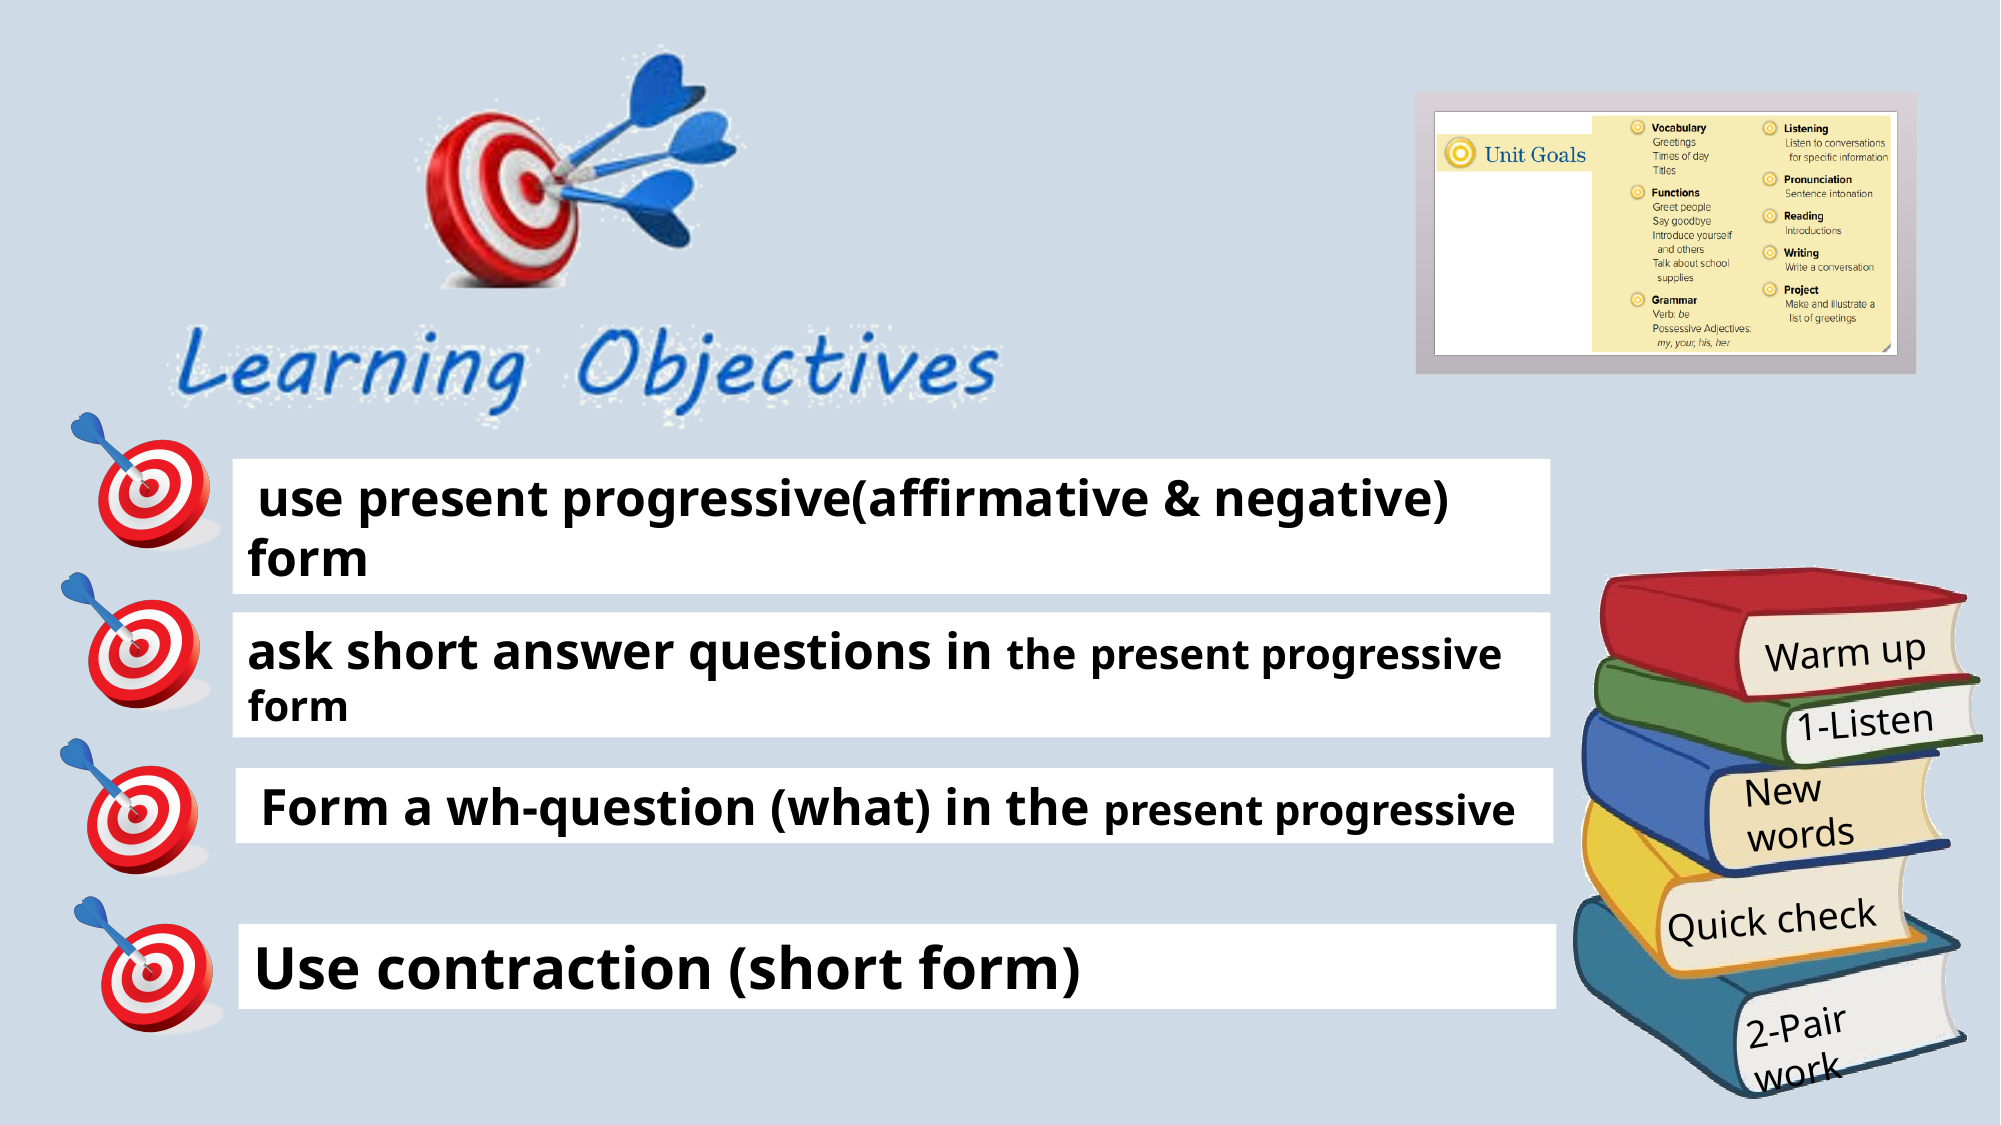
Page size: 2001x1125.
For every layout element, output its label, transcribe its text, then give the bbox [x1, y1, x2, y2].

text_box Form a wh-question (what) in the present progressive [235, 768, 1554, 844]
picture [1416, 93, 1916, 374]
picture [70, 35, 1019, 553]
text_box Use contraction (short form) [238, 923, 1557, 1009]
picture [58, 738, 212, 879]
picture [60, 572, 214, 713]
text_box use present progressive(affirmative & negative) form [232, 458, 1551, 594]
picture [73, 896, 227, 1037]
text_box 1-Listen [1989, 701, 1993, 742]
text_box ask short answer questions in the present progressive form [232, 612, 1551, 738]
picture [1573, 562, 1984, 1103]
